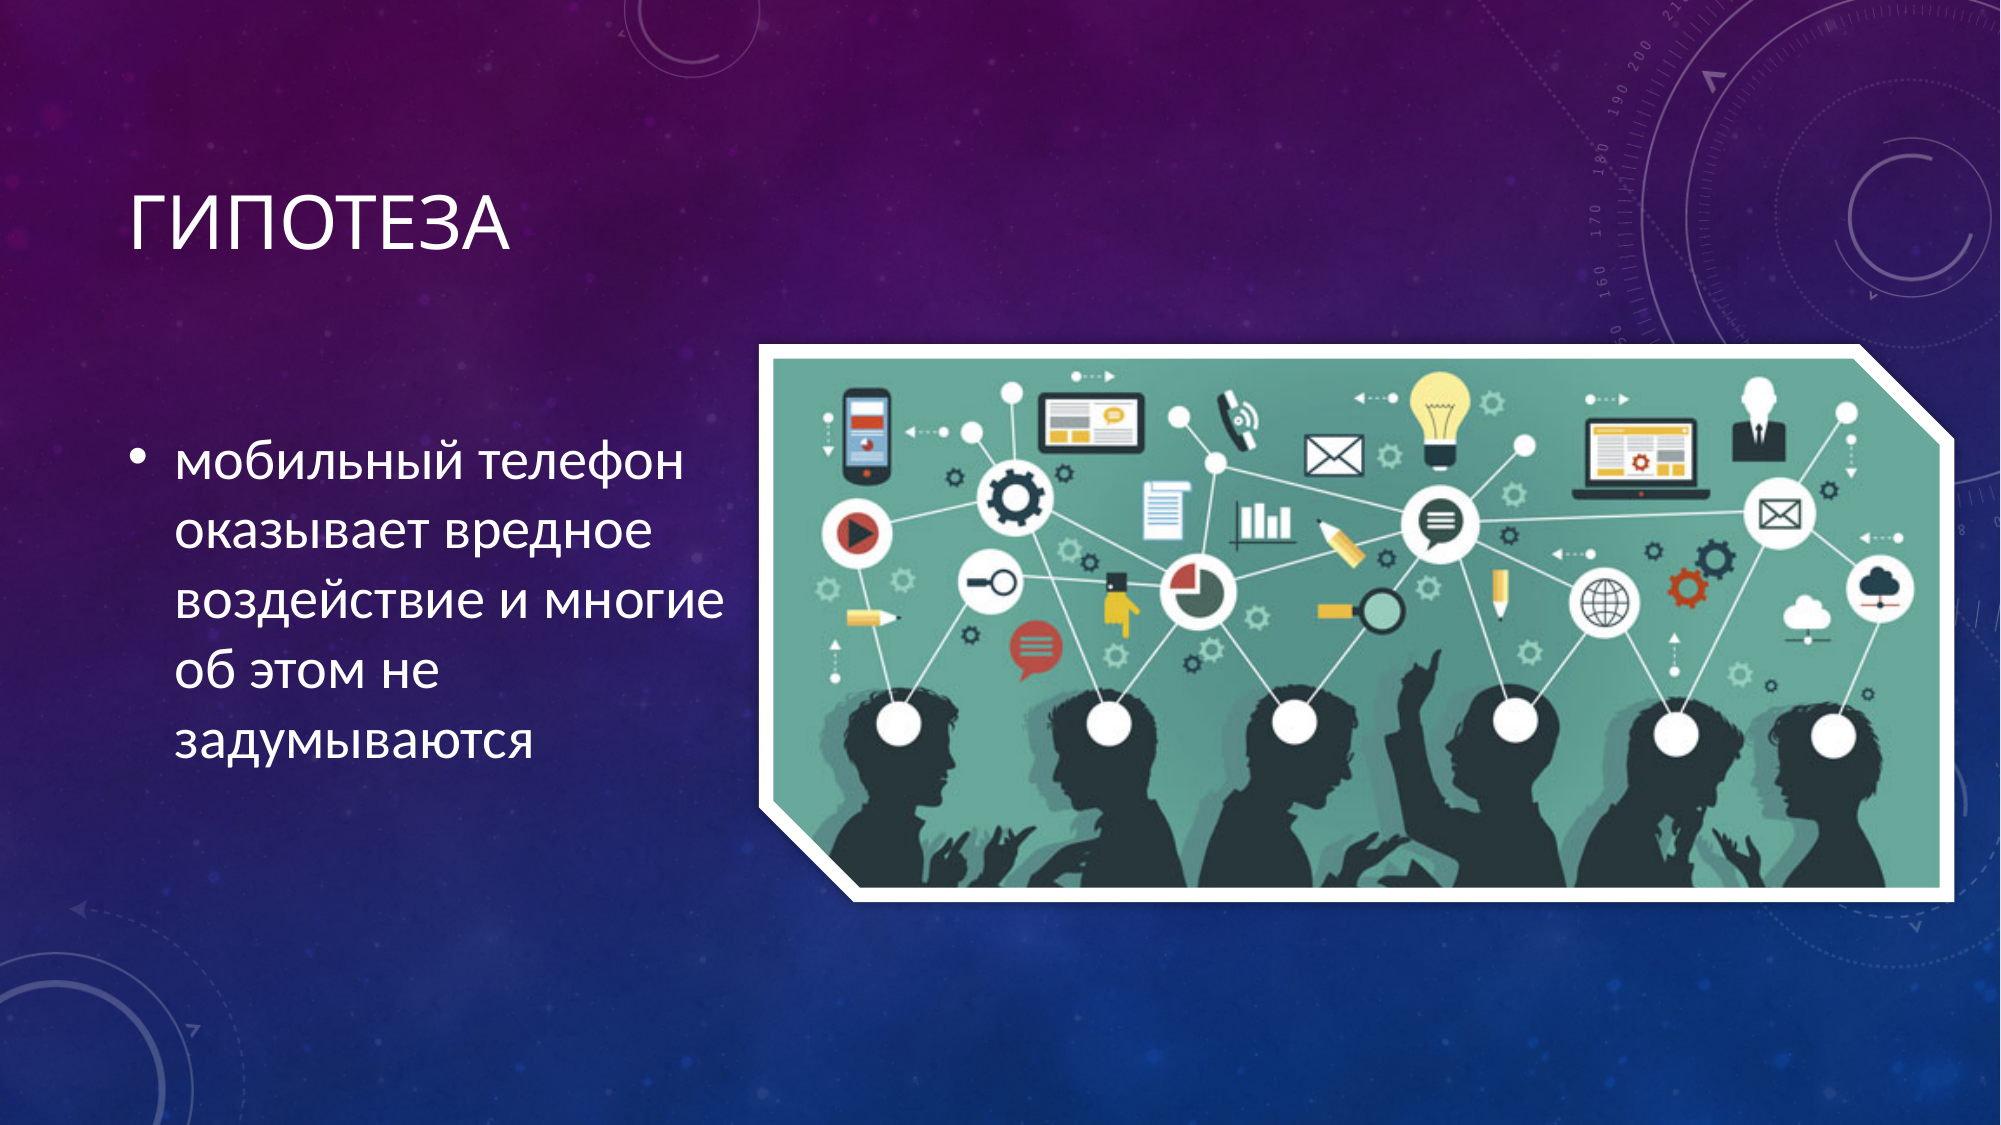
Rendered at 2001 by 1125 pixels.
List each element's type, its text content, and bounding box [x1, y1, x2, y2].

title гипотеза [112, 99, 1775, 334]
picture [0, 0, 2001, 1125]
list мобильный телефон оказывает вредное воздействие и многие об этом не задумываются [112, 296, 767, 895]
